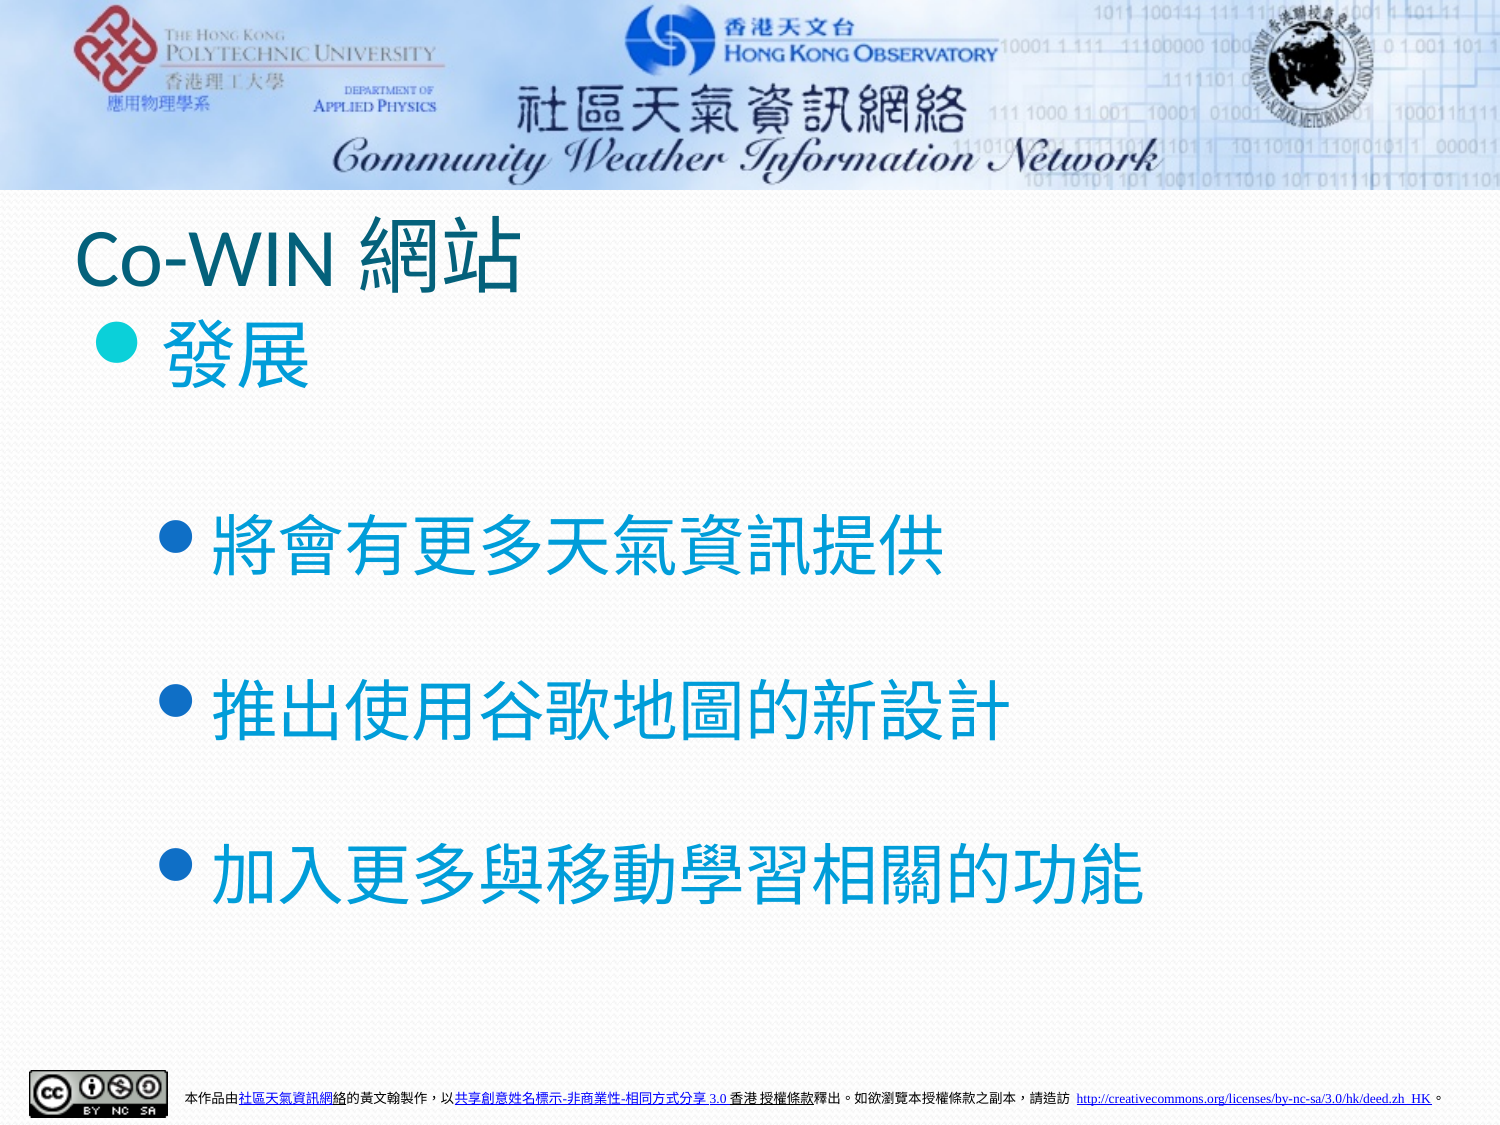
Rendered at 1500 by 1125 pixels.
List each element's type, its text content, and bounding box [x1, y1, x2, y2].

title Co-WIN網站 [74, 201, 1426, 304]
list 發展 將會有更多天氣資訊提供 推出使用谷歌地圖的新設計 加入更多與移動學習相關的功能 [74, 317, 1426, 1038]
picture [29, 1070, 168, 1118]
picture [0, 0, 1500, 190]
